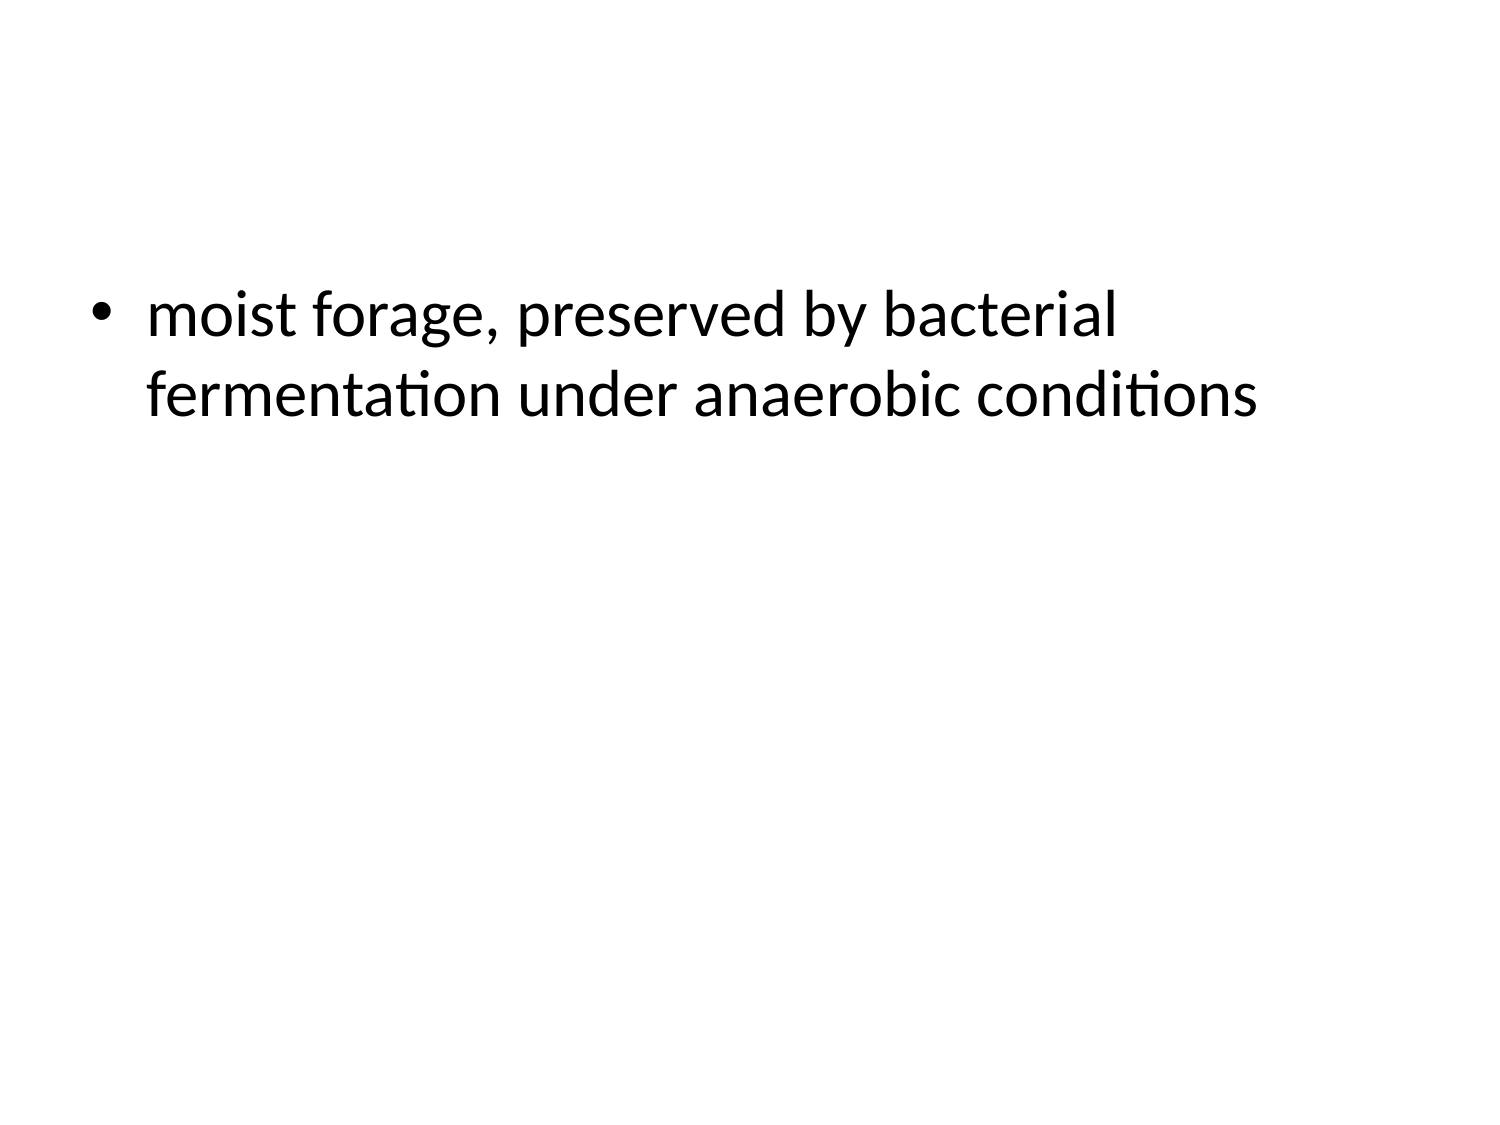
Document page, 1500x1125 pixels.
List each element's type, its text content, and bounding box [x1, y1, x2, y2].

list moist forage, preserved by bacterial fermentation under anaerobic conditions [75, 262, 1425, 1005]
